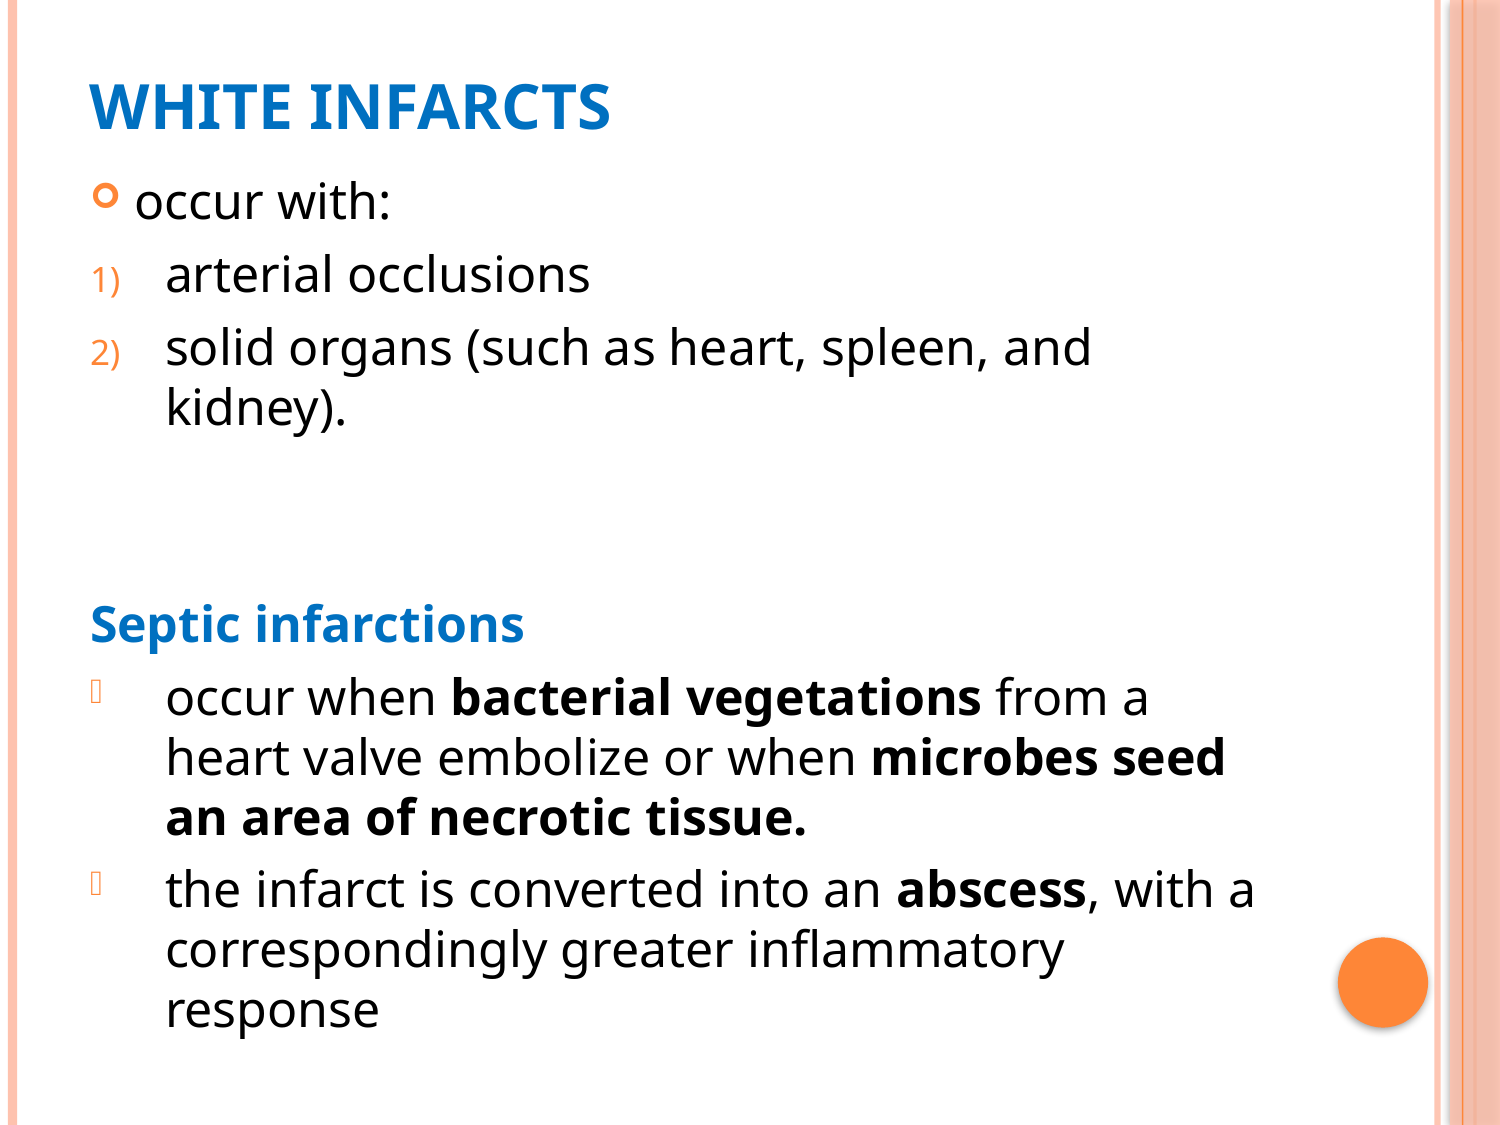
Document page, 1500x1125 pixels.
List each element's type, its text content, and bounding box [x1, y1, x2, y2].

title White infarcts [75, 45, 1300, 150]
list occur with: arterial occlusions solid organs (such as heart, spleen, and kidney). Septic infarctions occur when bacterial vegetations from a heart valve embolize or when microbes seed an area of necrotic tissue. the infarct is converted into an abscess, with a correspondingly greater inflammatory response [74, 162, 1301, 1063]
